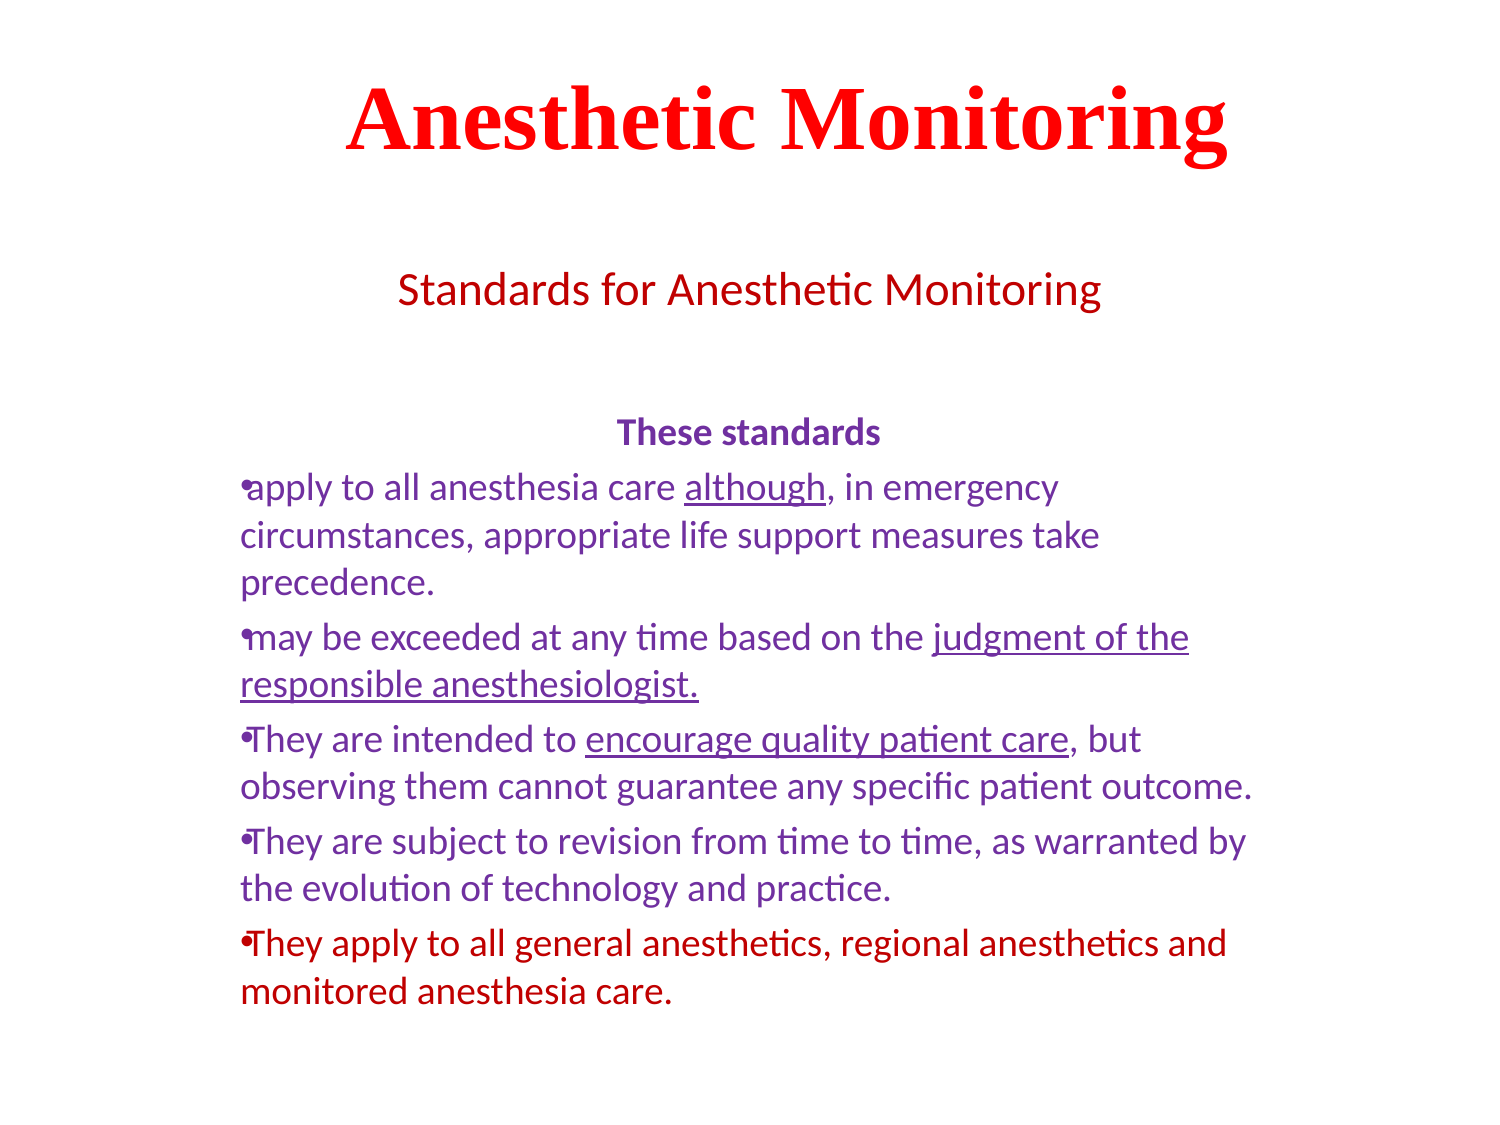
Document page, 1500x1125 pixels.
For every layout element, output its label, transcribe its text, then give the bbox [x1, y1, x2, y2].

subtitle Standards for Anesthetic Monitoring These standards apply to all anesthesia care although, in emergency circumstances, appropriate life support measures take precedence. may be exceeded at any time based on the judgment of the responsible anesthesiologist. They are intended to encourage quality patient care, but observing them cannot guarantee any specific patient outcome. They are subject to revision from time to time, as warranted by the evolution of technology and practice. They apply to all general anesthetics, regional anesthetics and monitored anesthesia care. [225, 249, 1275, 1050]
title Anesthetic Monitoring [150, 24, 1425, 200]
